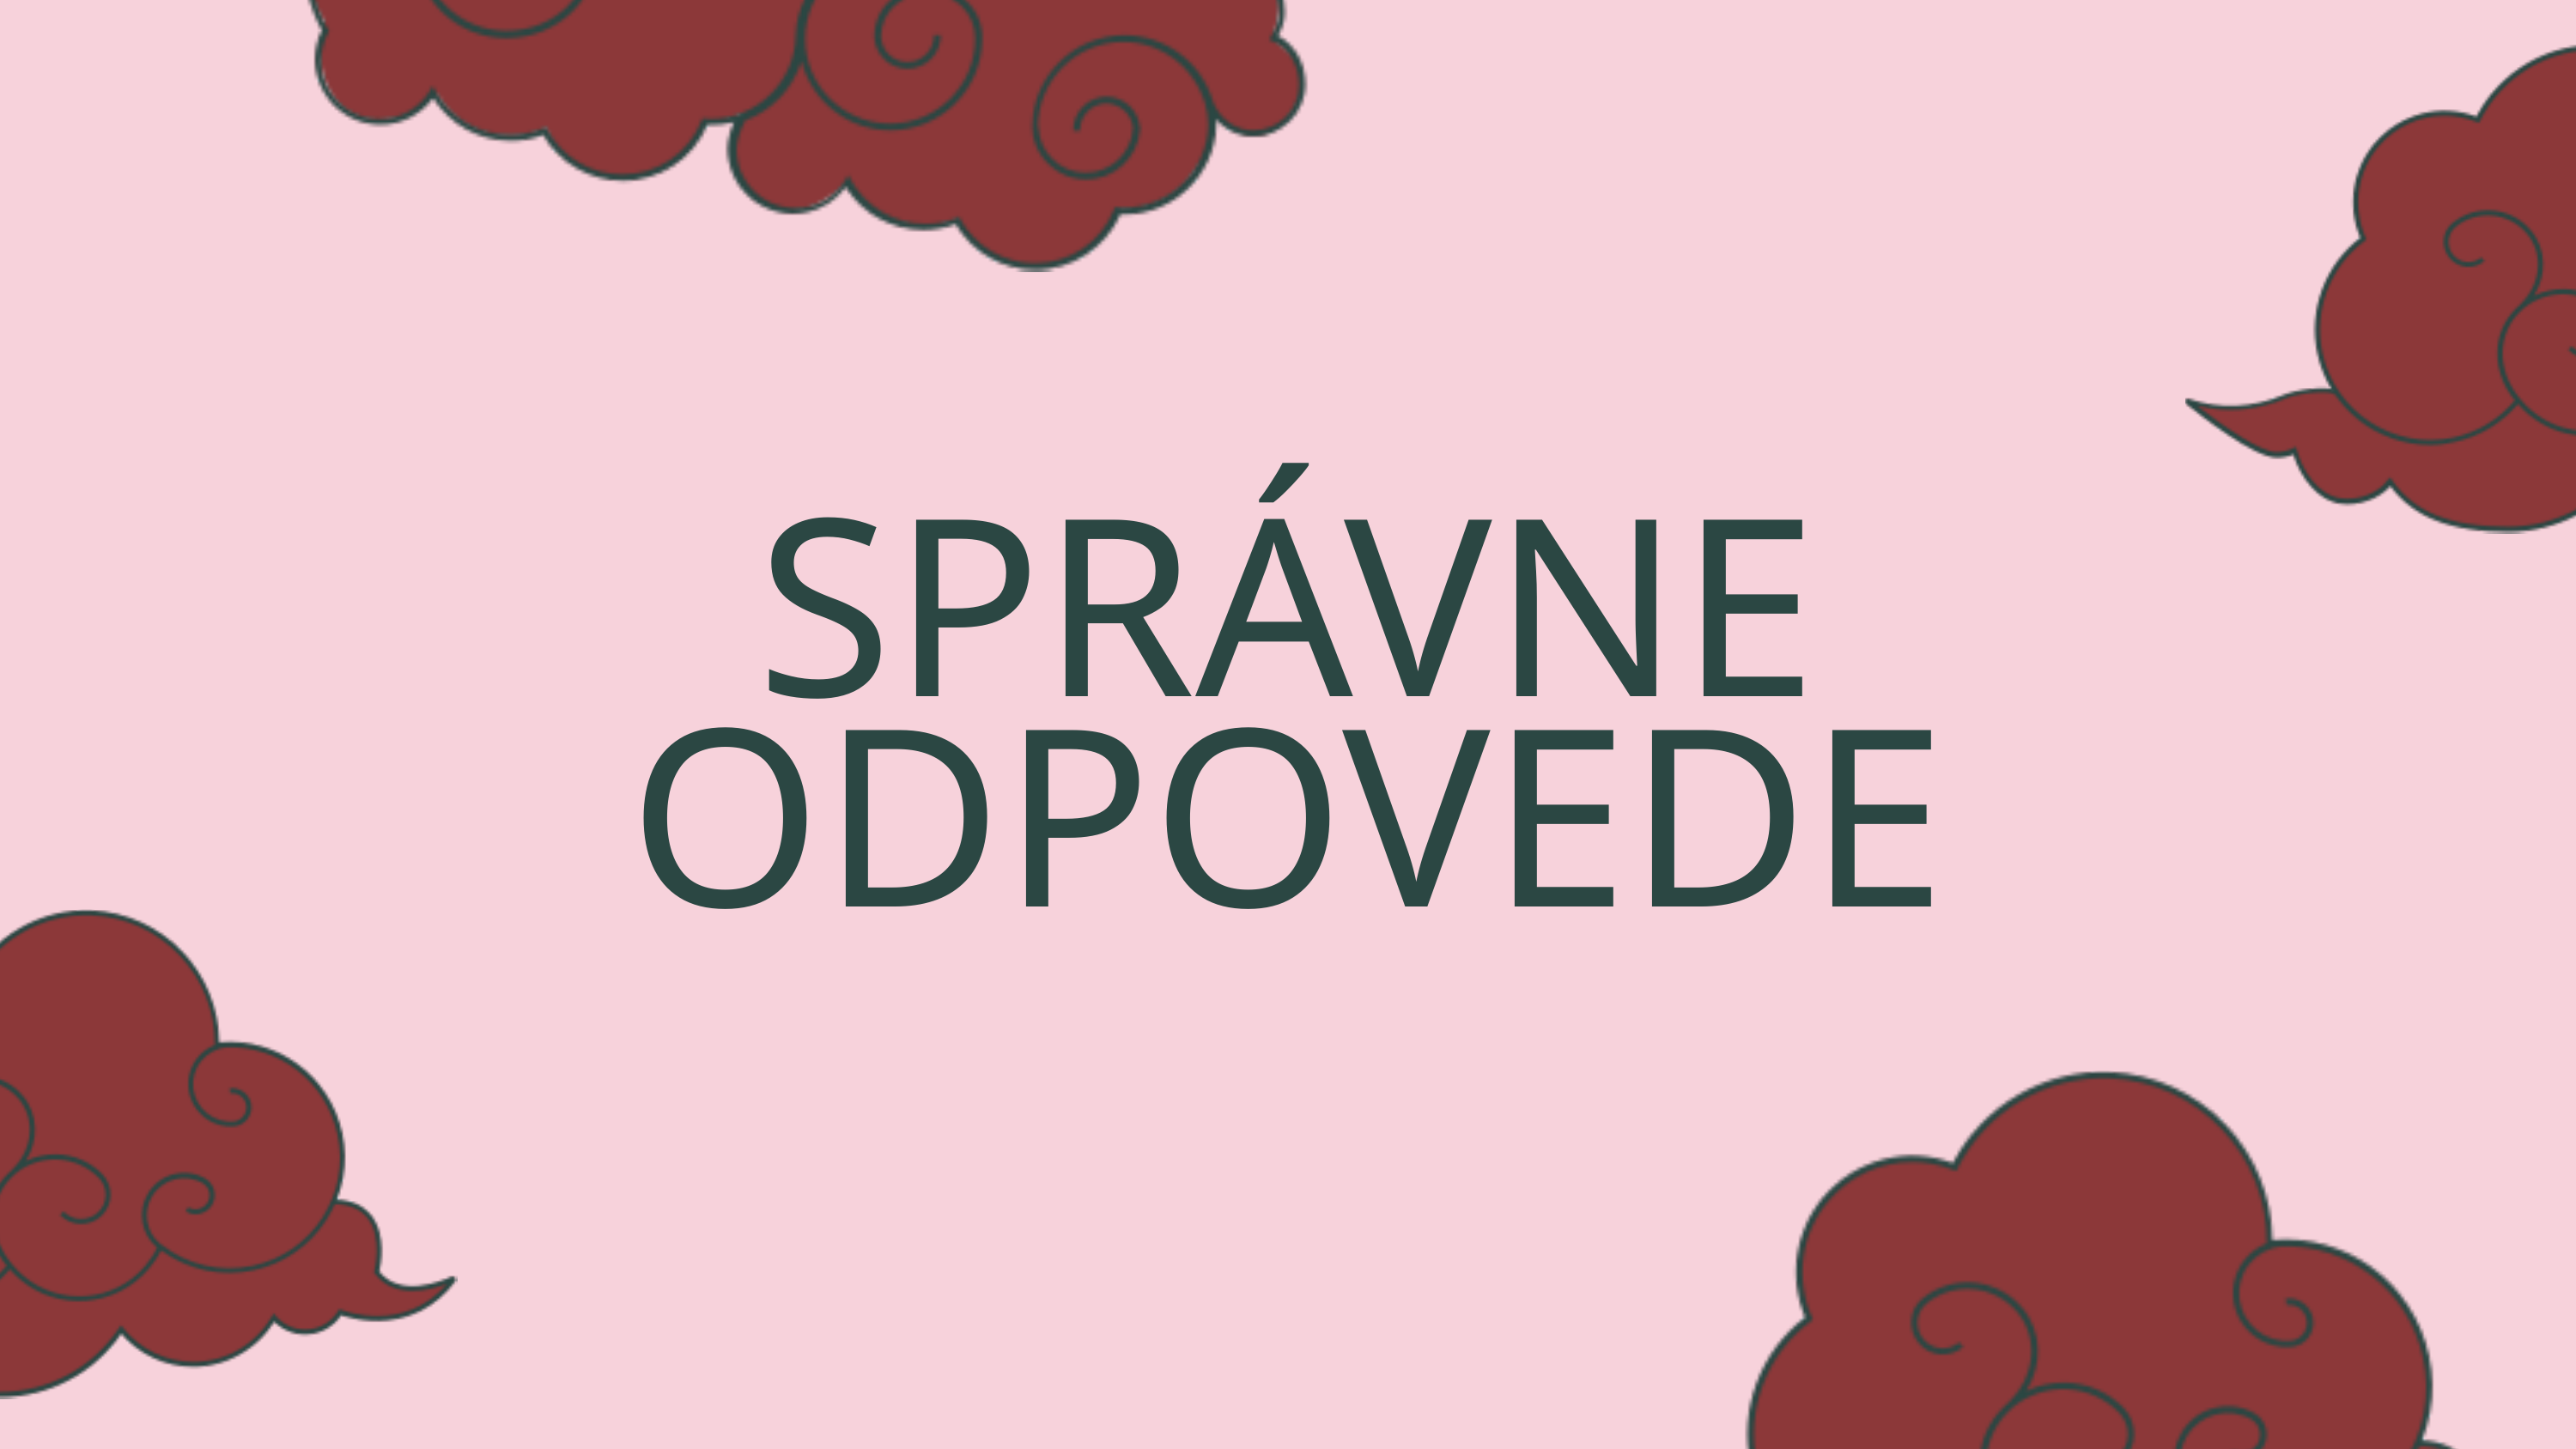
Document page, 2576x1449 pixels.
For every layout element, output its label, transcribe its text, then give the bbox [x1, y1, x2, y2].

picture [2185, 44, 2576, 534]
picture [0, 909, 458, 1399]
text_box SPRÁVNE ODPOVEDE [216, 536, 2360, 956]
picture [1582, 1070, 2576, 1449]
picture [289, 0, 1365, 272]
